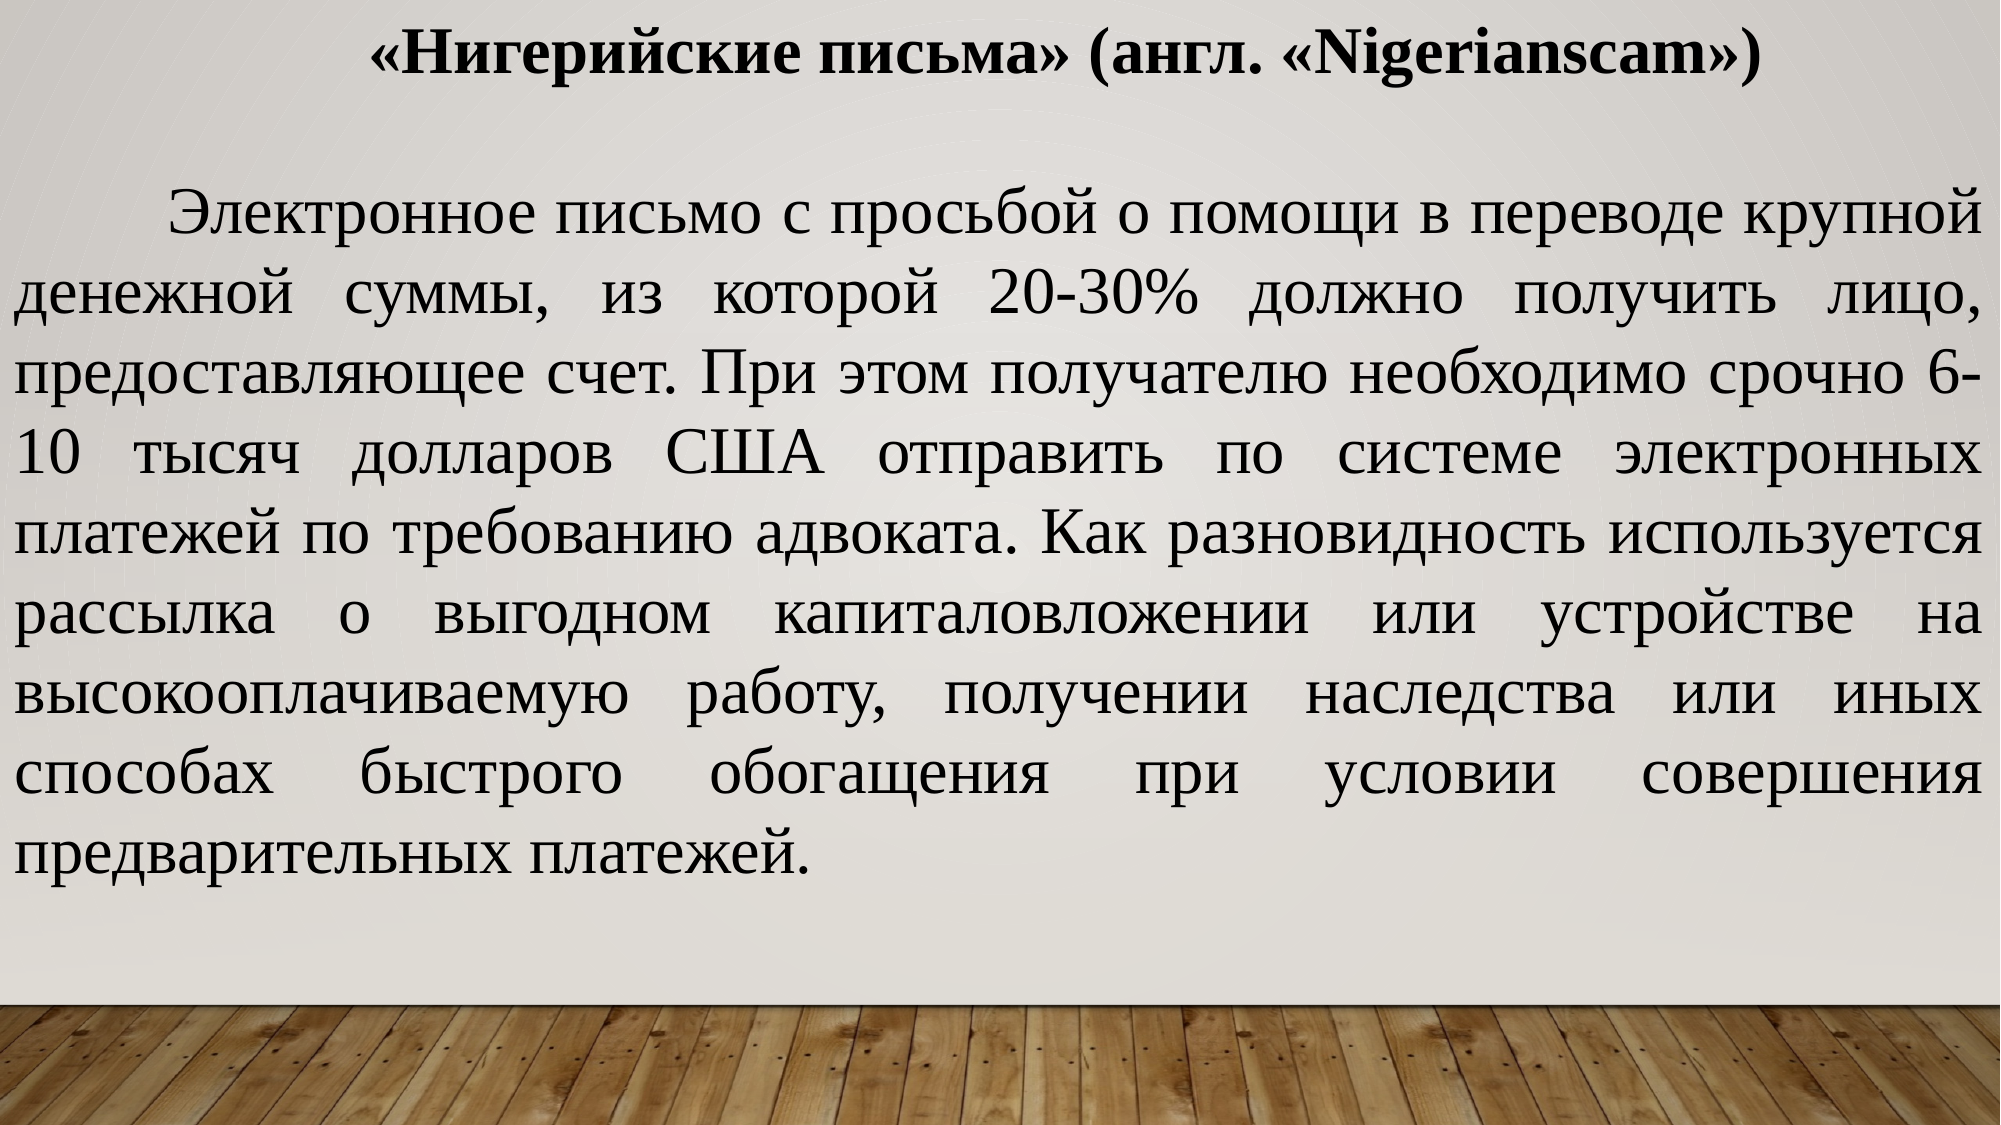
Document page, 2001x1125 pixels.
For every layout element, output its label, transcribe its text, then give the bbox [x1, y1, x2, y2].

picture [0, 1005, 2000, 1125]
text_box «Нигерийские письма» (англ. «Nigerianscam») Электронное письмо с просьбой о помощи в переводе крупной денежной суммы, из которой 20-30% должно получить лицо, предоставляющее счет. При этом получателю необходимо срочно 6-10 тысяч долларов США отправить по системе электронных платежей по требованию адвоката. Как разновидность используется рассылка о выгодном капиталовложении или устройстве на высокооплачиваемую работу, получении наследства или иных способах быстрого обогащения при условии совершения предварительных платежей. [0, 0, 2000, 975]
